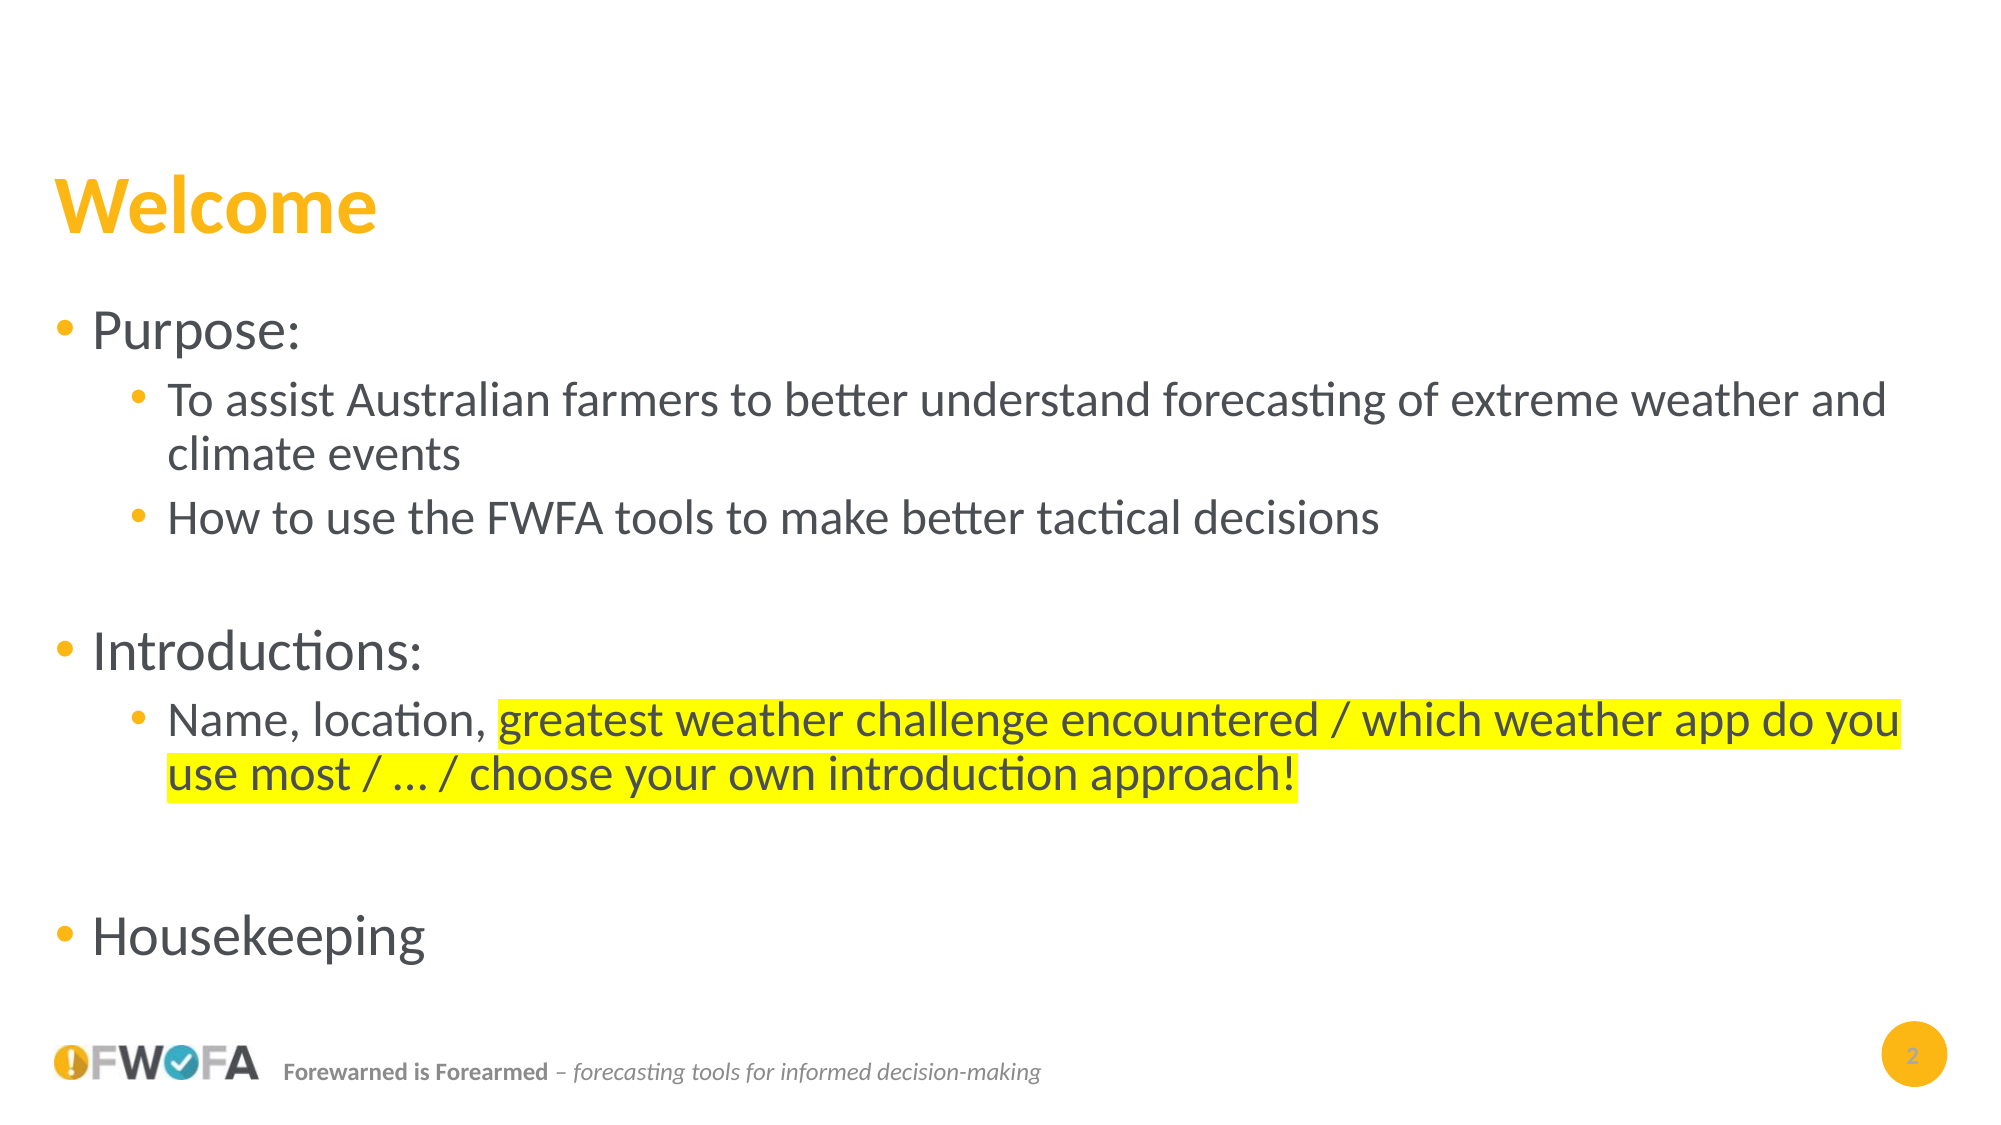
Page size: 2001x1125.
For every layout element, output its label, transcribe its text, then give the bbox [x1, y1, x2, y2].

list Purpose: To assist Australian farmers to better understand forecasting of extreme weather and climate events How to use the FWFA tools to make better tactical decisions Introductions: Name, location, greatest weather challenge encountered / which weather app do you use most / … / choose your own introduction approach! Housekeeping [54, 299, 1945, 994]
slide_number 2 [1880, 1021, 1946, 1087]
picture [54, 1045, 259, 1080]
footer Forewarned is Forearmed – forecasting tools for informed decision-making [283, 1050, 1049, 1085]
title Welcome [54, 54, 1945, 252]
